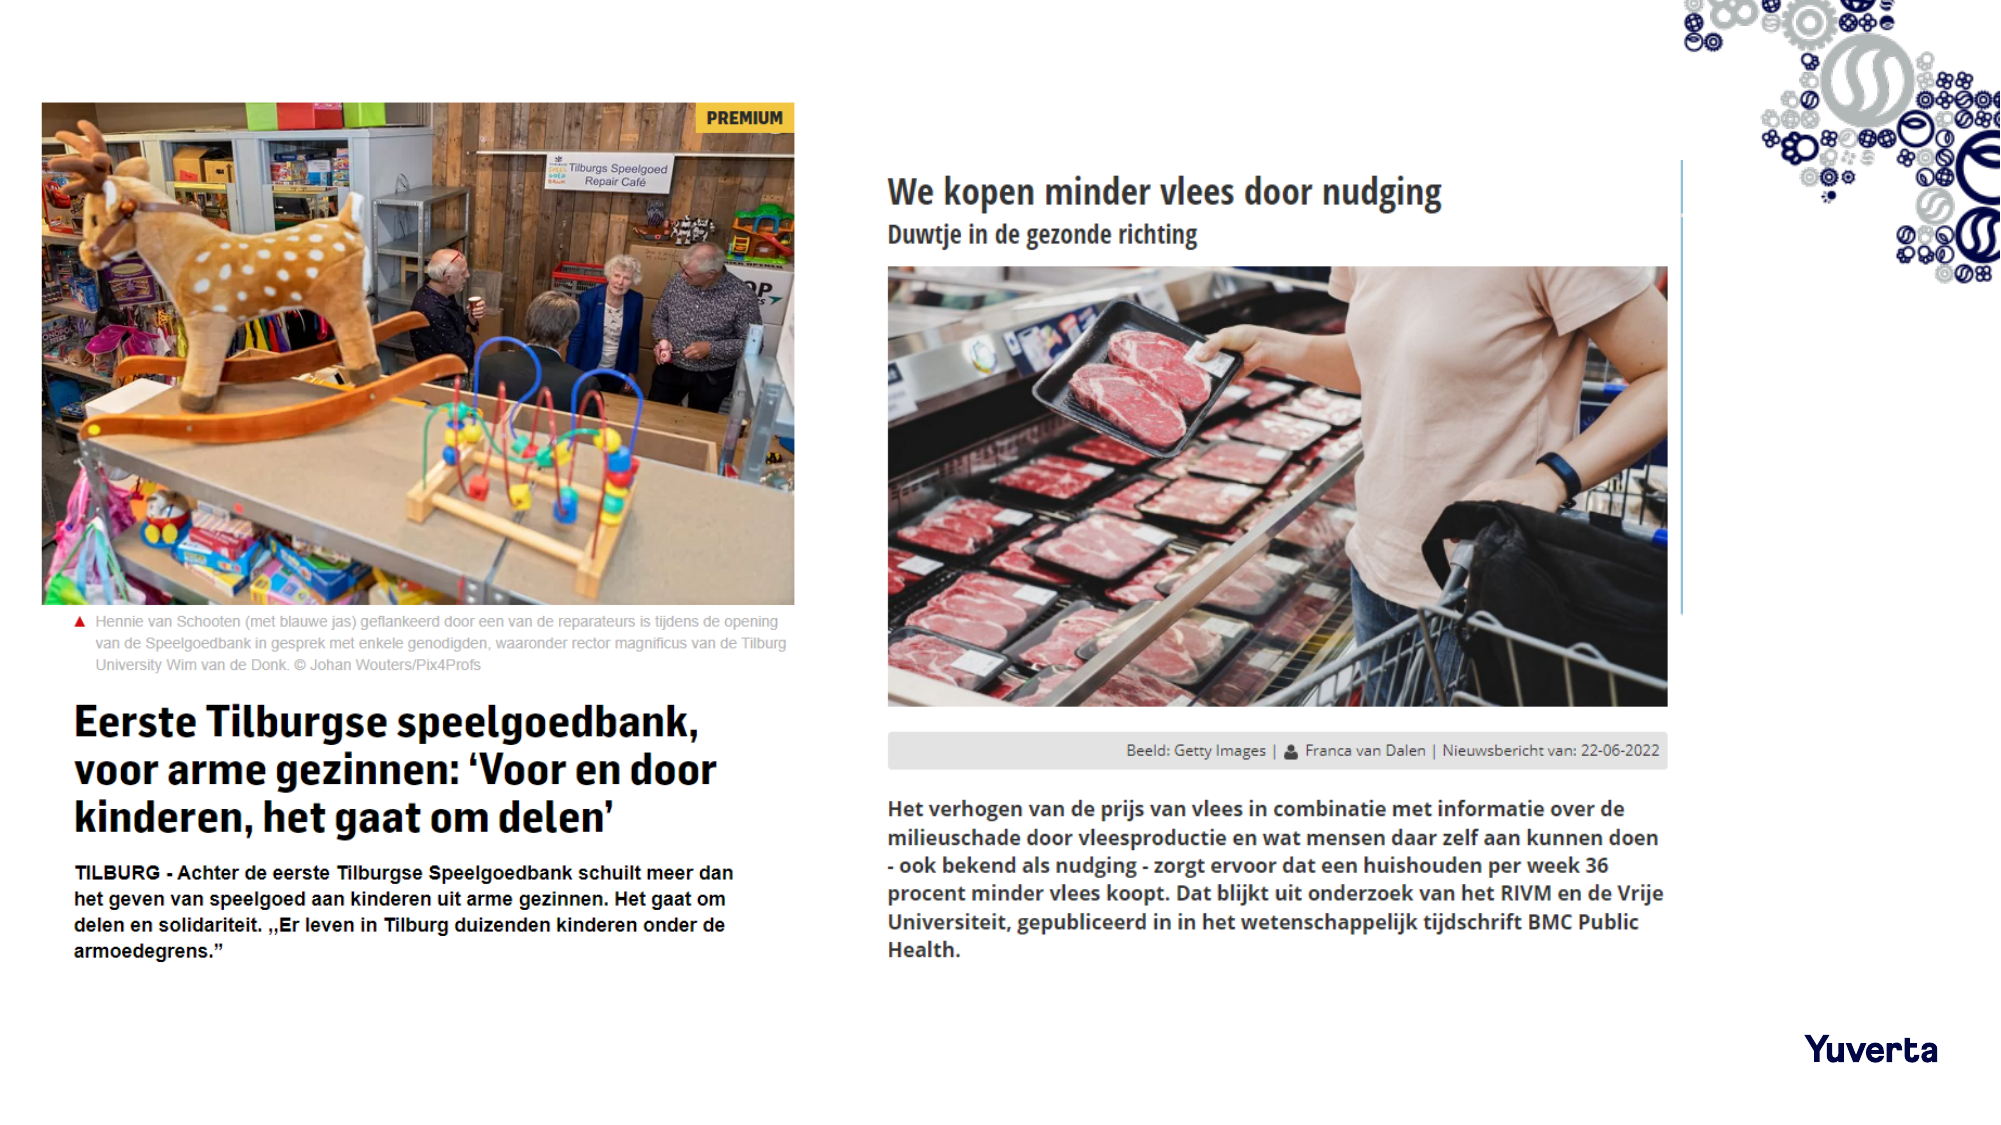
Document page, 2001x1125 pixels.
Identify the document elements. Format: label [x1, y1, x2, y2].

picture [0, 0, 2000, 1125]
list [32, 98, 799, 964]
